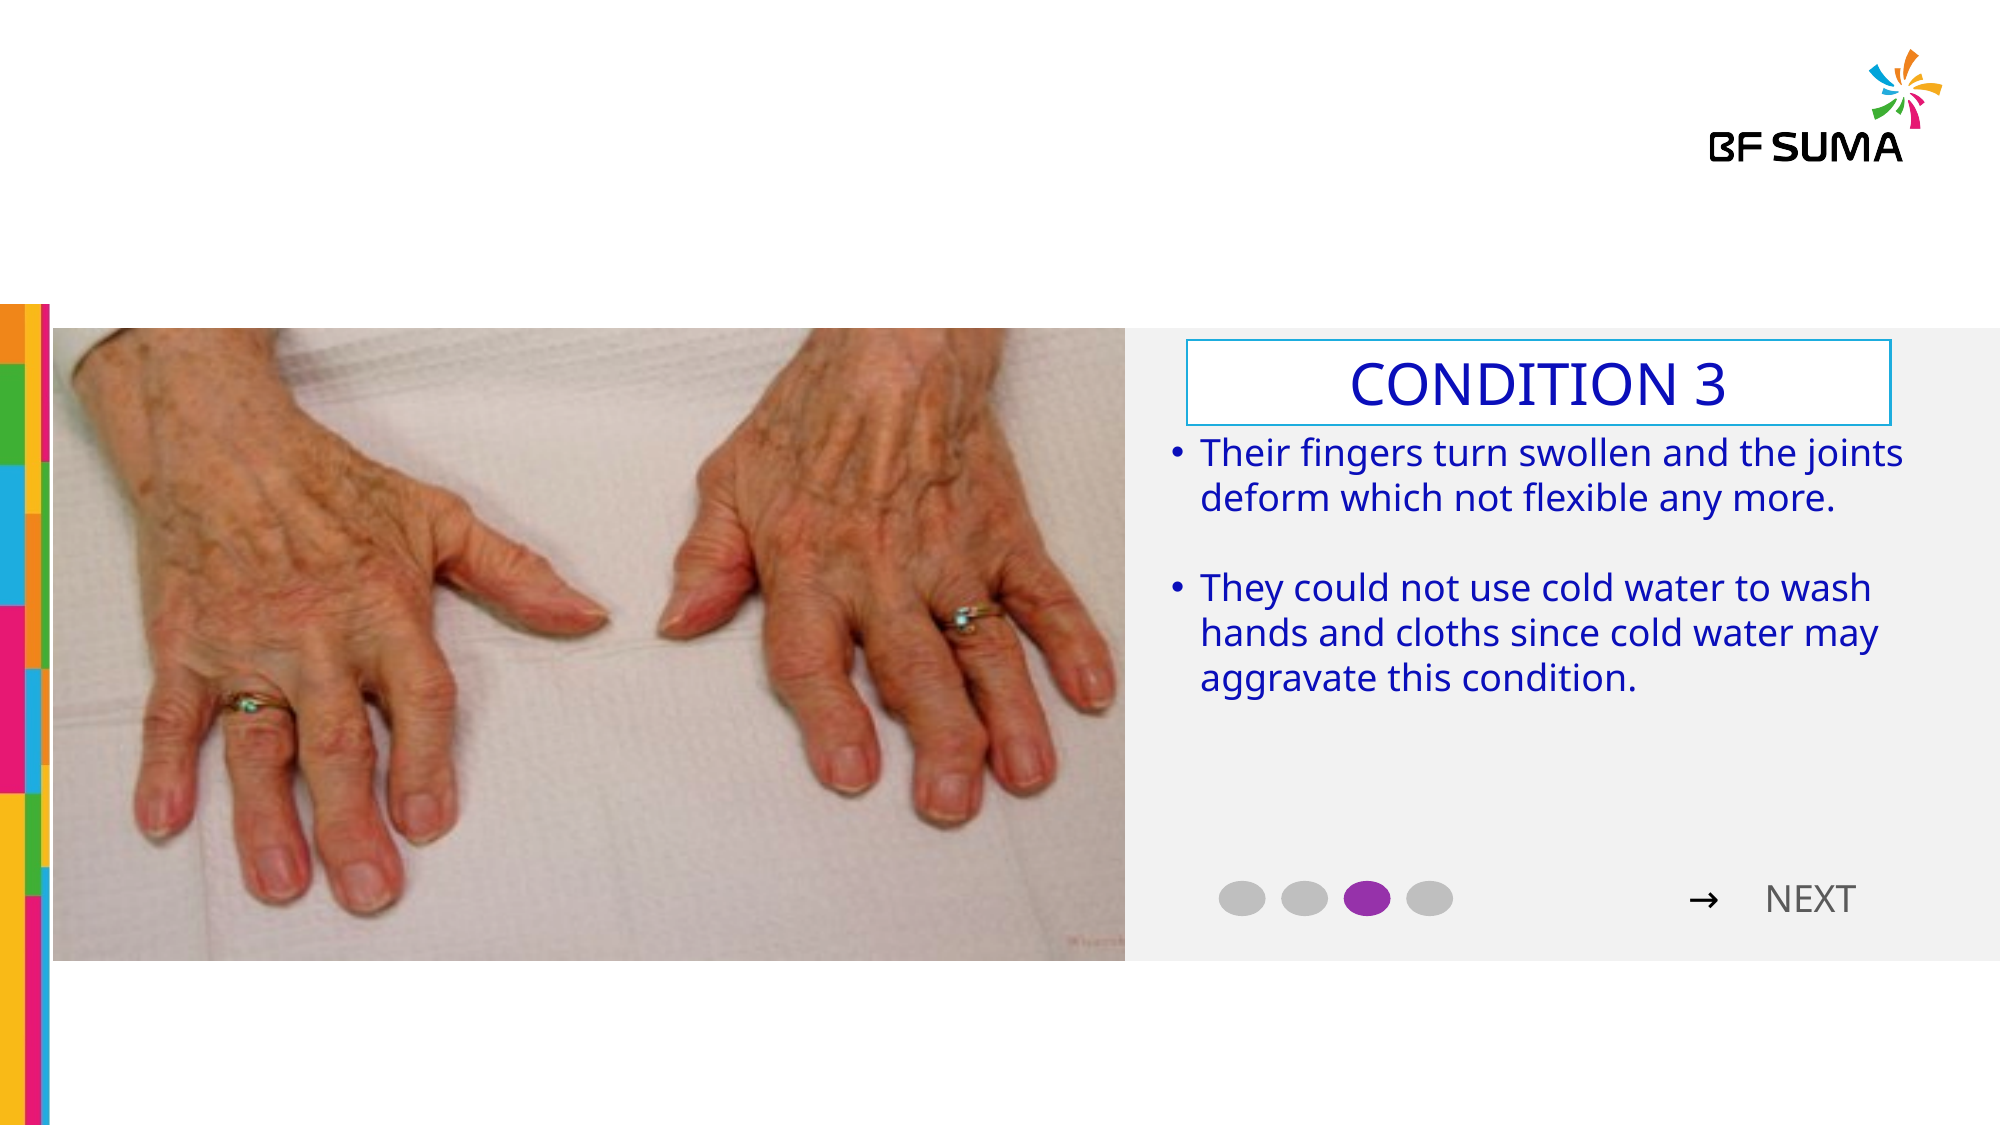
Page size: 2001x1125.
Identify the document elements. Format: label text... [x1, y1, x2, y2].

picture [0, 304, 50, 1125]
text_box Their fingers turn swollen and the joints deform which not flexible any more. They could not use cold water to wash hands and cloths since cold water may aggravate this condition. [1188, 421, 2000, 707]
text_box [1280, 879, 1330, 918]
picture [1654, 37, 1977, 196]
text_box [1217, 879, 1267, 918]
text_box [1124, 707, 2000, 962]
text_box [1124, 327, 2000, 421]
text_box [1342, 879, 1392, 918]
text_box → [1673, 867, 1735, 927]
picture [53, 328, 1188, 961]
text_box NEXT [1749, 867, 1954, 927]
text_box CONDITION 3 [1188, 339, 1892, 426]
text_box [1405, 879, 1455, 918]
